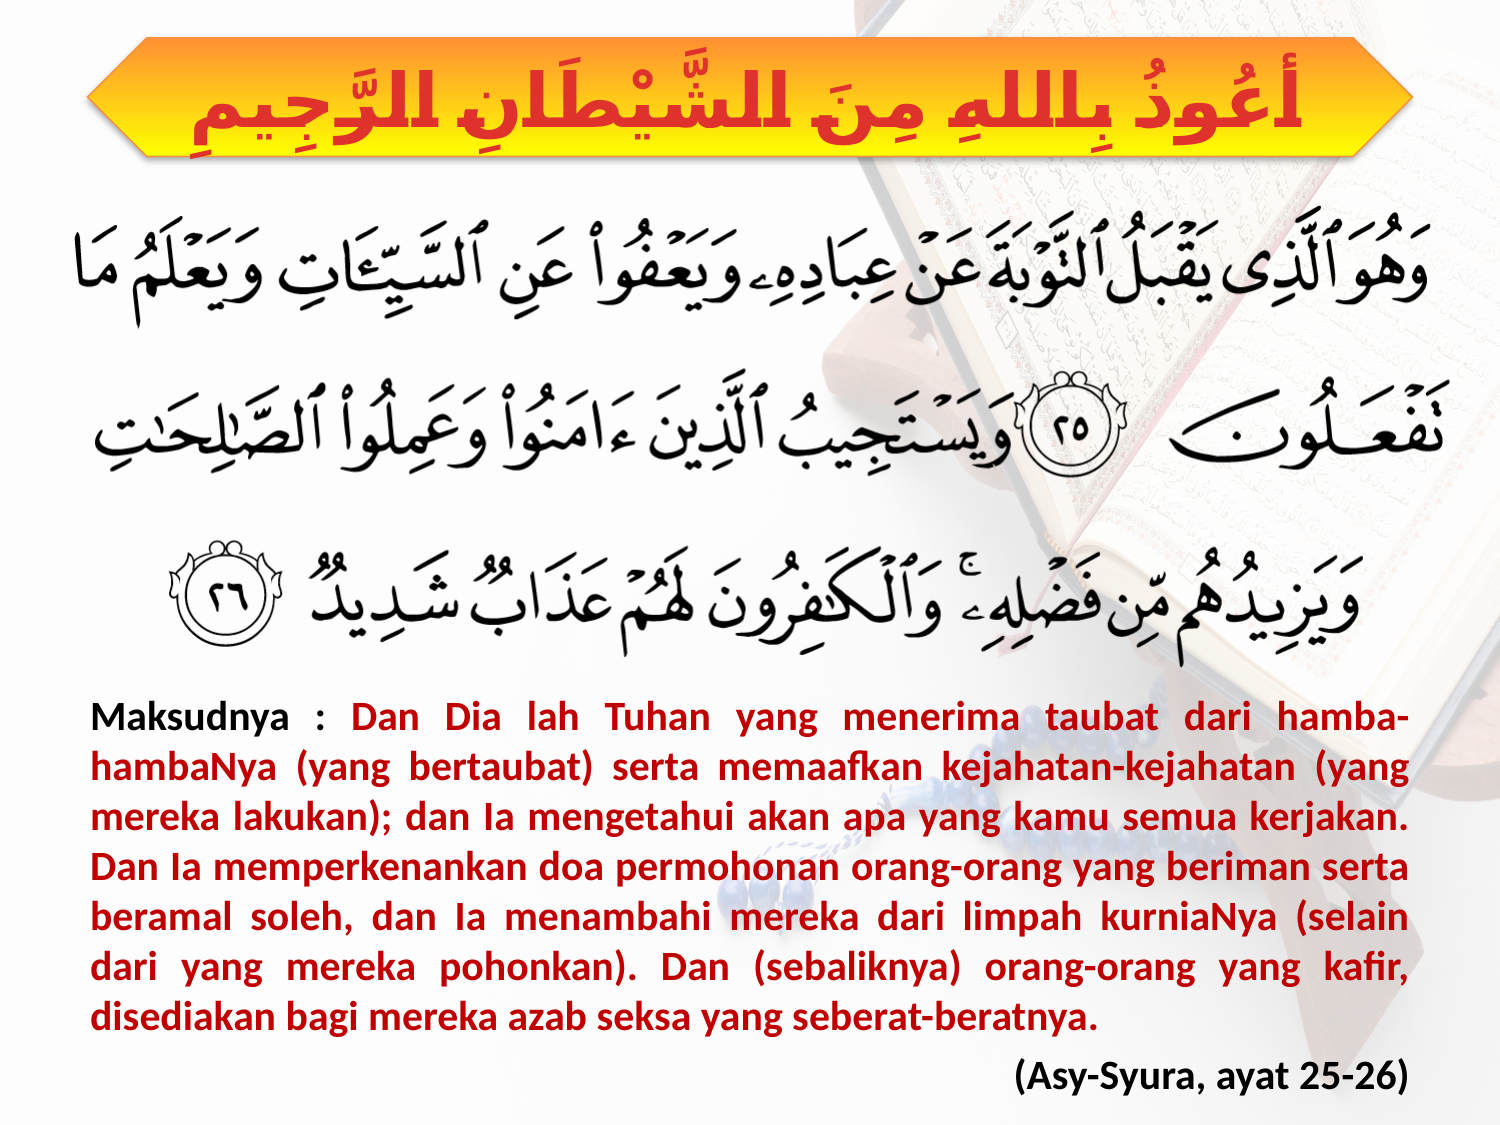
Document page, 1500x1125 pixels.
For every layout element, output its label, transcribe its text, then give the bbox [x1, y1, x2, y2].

text_box أعُوذُ بِاللهِ مِنَ الشَّيْطَانِ الرَّجِيمِ [174, 45, 1326, 151]
text_box [86, 37, 1414, 158]
picture [2, 163, 1497, 713]
text_box Maksudnya : Dan Dia lah Tuhan yang menerima taubat dari hamba-hambaNya (yang bertaubat) serta memaafkan kejahatan-kejahatan (yang mereka lakukan); dan Ia mengetahui akan apa yang kamu semua kerjakan. Dan Ia memperkenankan doa permohonan orang-orang yang beriman serta beramal soleh, dan Ia menambahi mereka dari limpah kurniaNya (selain dari yang mereka pohonkan). Dan (sebaliknya) orang-orang yang kafir, disediakan bagi mereka azab seksa yang seberat-beratnya. (Asy-Syura, ayat 25-26) [74, 721, 1425, 1105]
